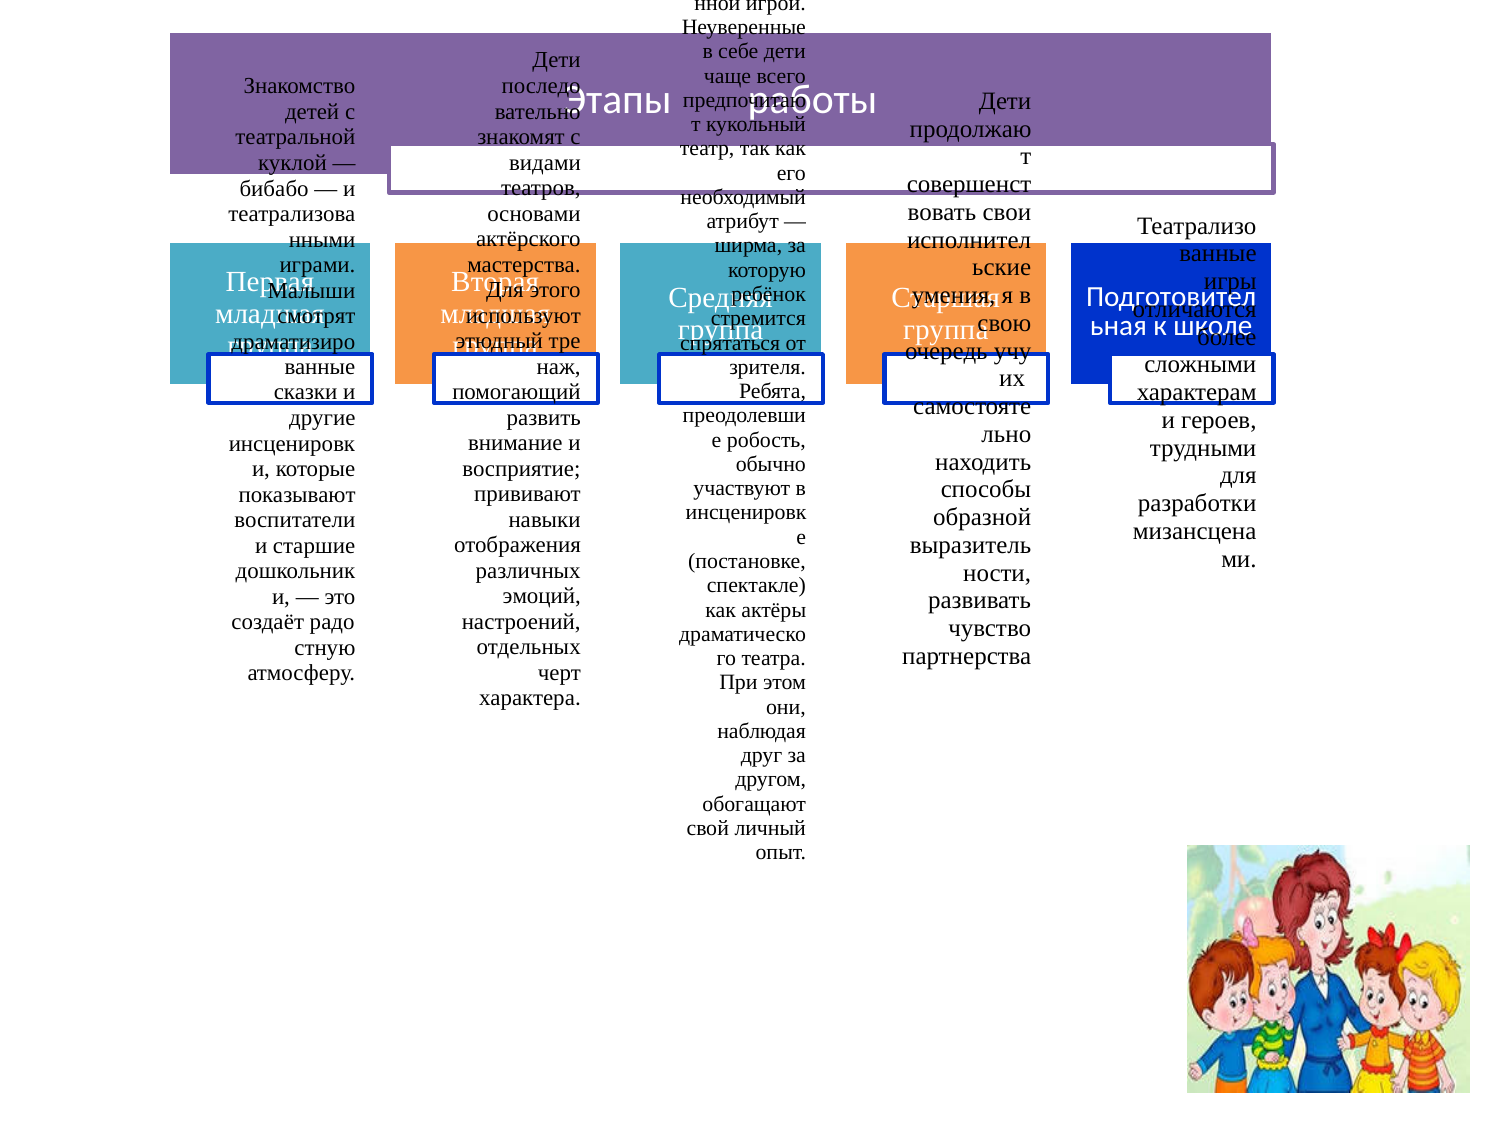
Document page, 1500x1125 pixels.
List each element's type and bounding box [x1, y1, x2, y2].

text_box [29, 30, 1412, 1034]
picture [1186, 845, 1470, 1093]
